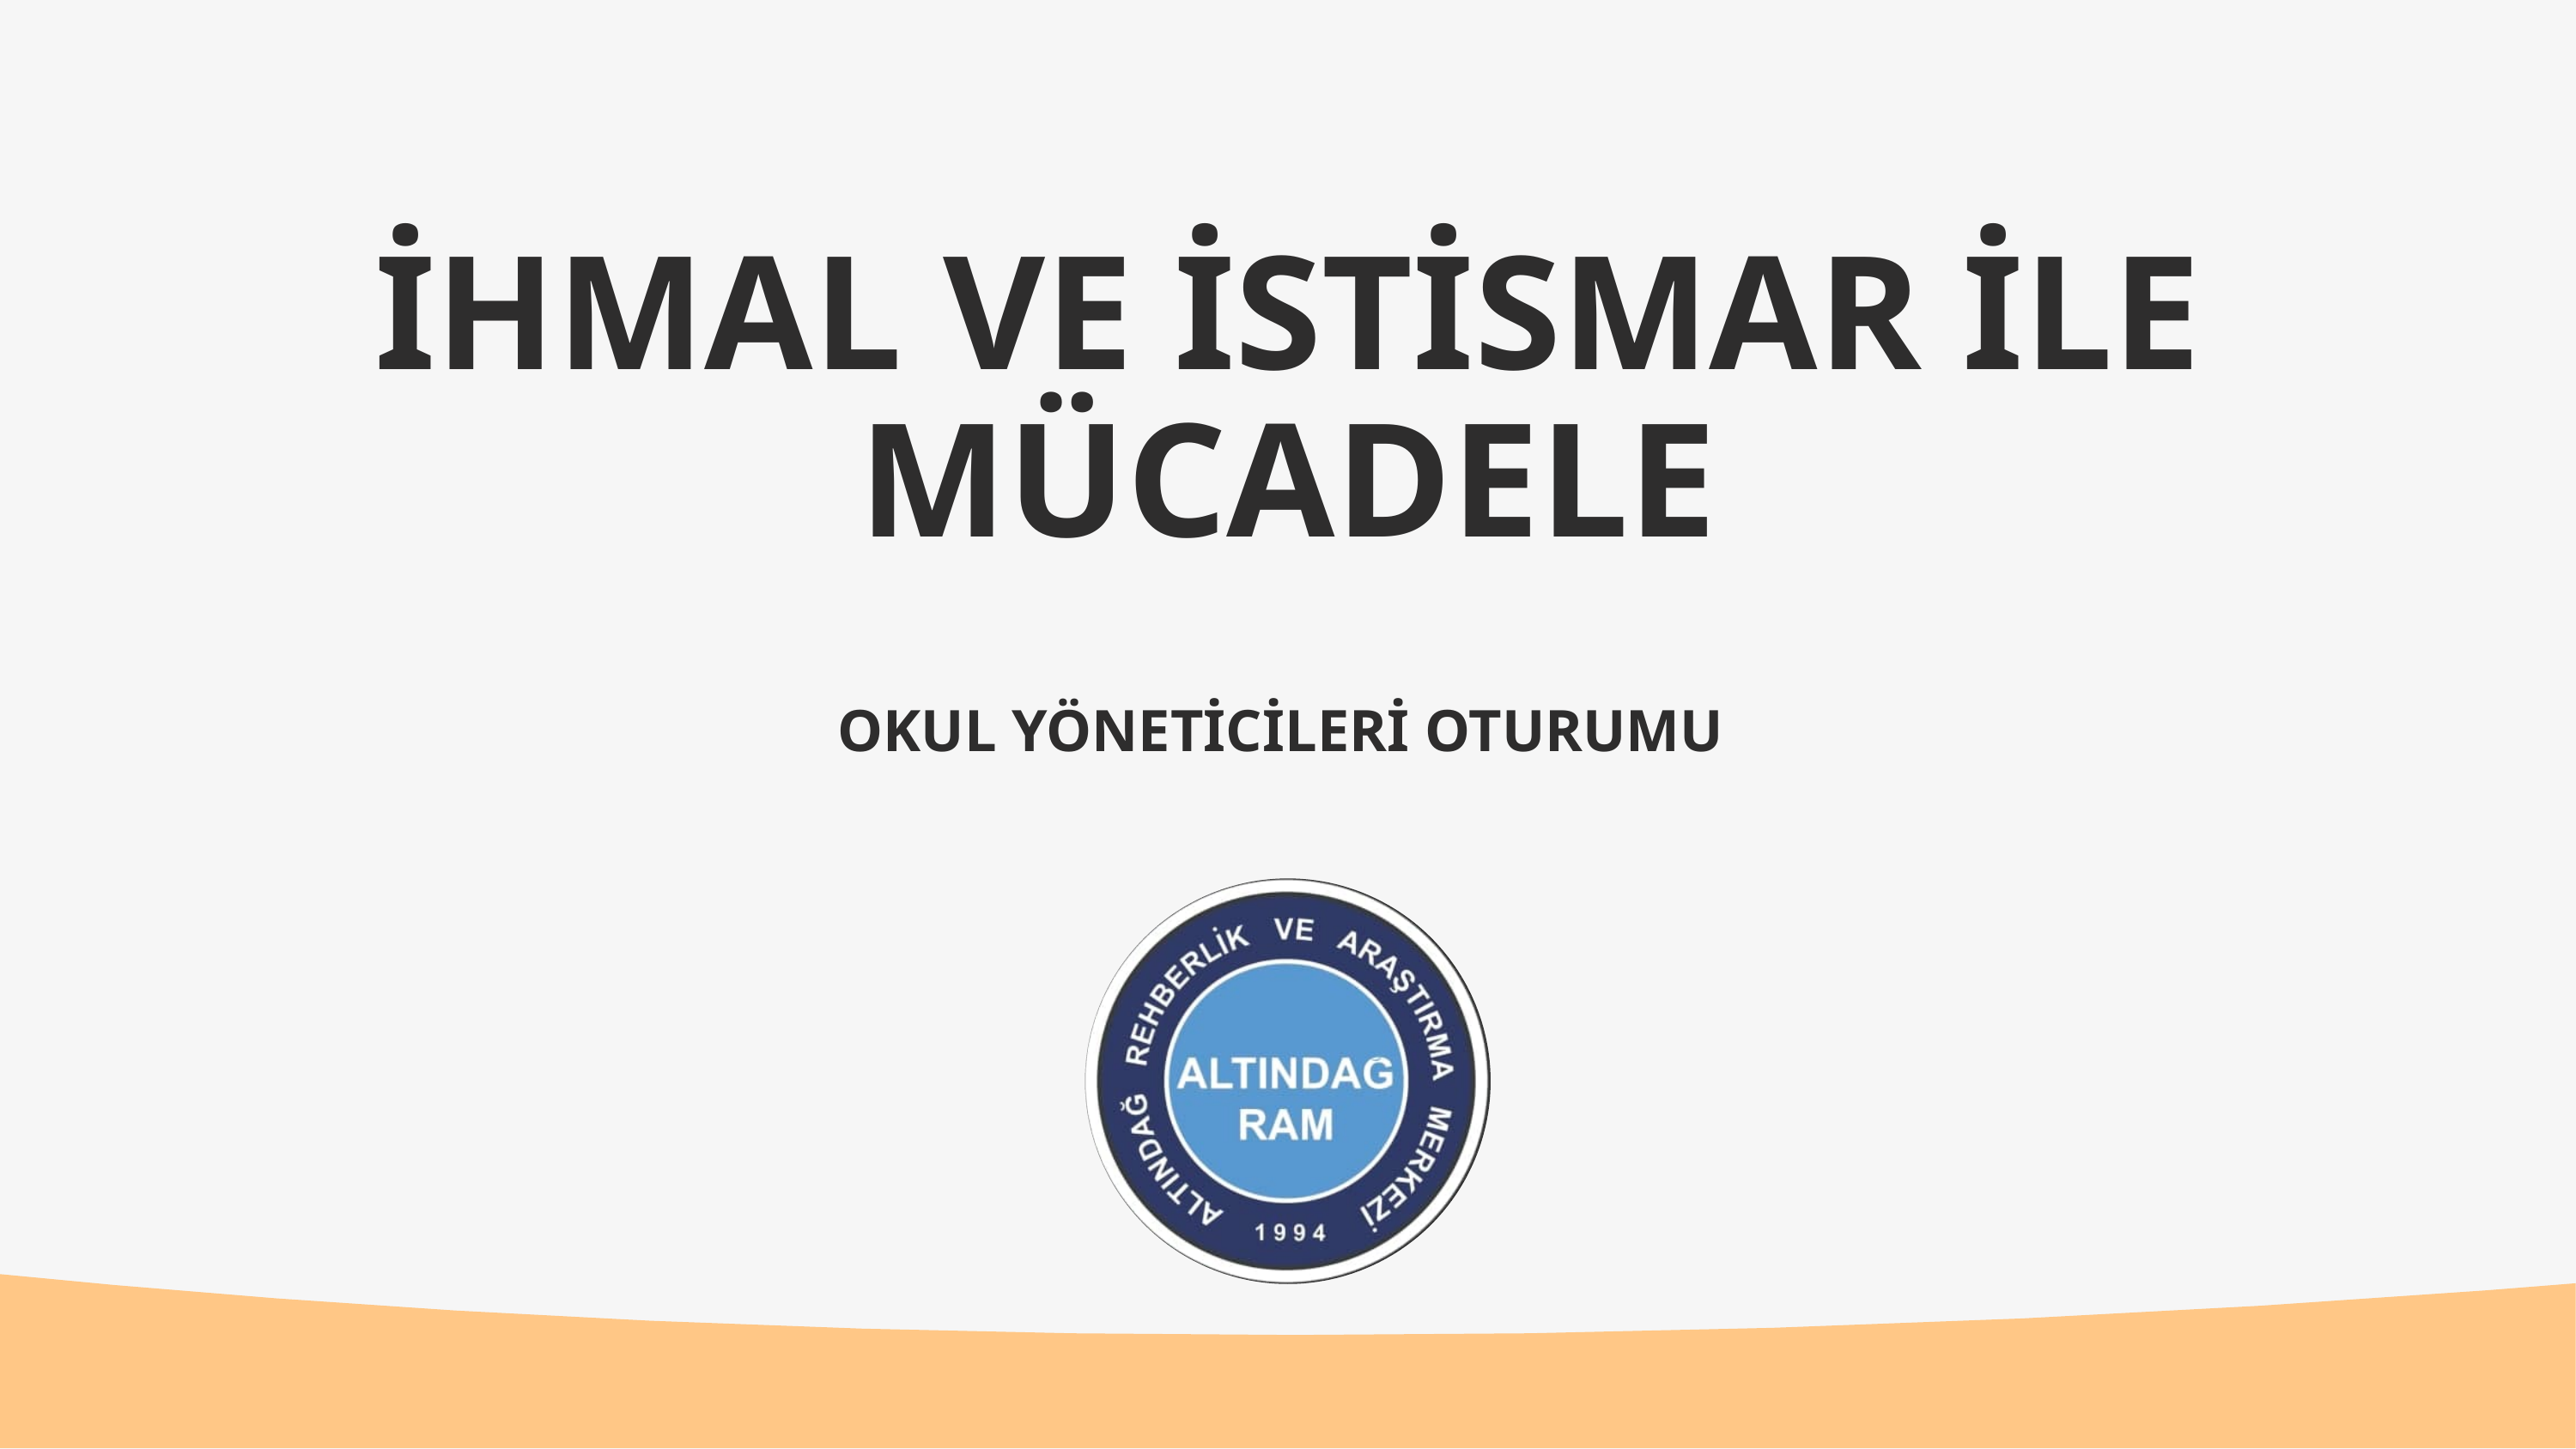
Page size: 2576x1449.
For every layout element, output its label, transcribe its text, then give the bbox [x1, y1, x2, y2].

picture [1084, 878, 1492, 1284]
text_box OKUL YÖNETİCİLERİ OTURUMU [144, 682, 2432, 763]
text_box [0, 1274, 2576, 1449]
text_box İHMAL VE İSTİSMAR İLE MÜCADELE [144, 233, 2432, 568]
